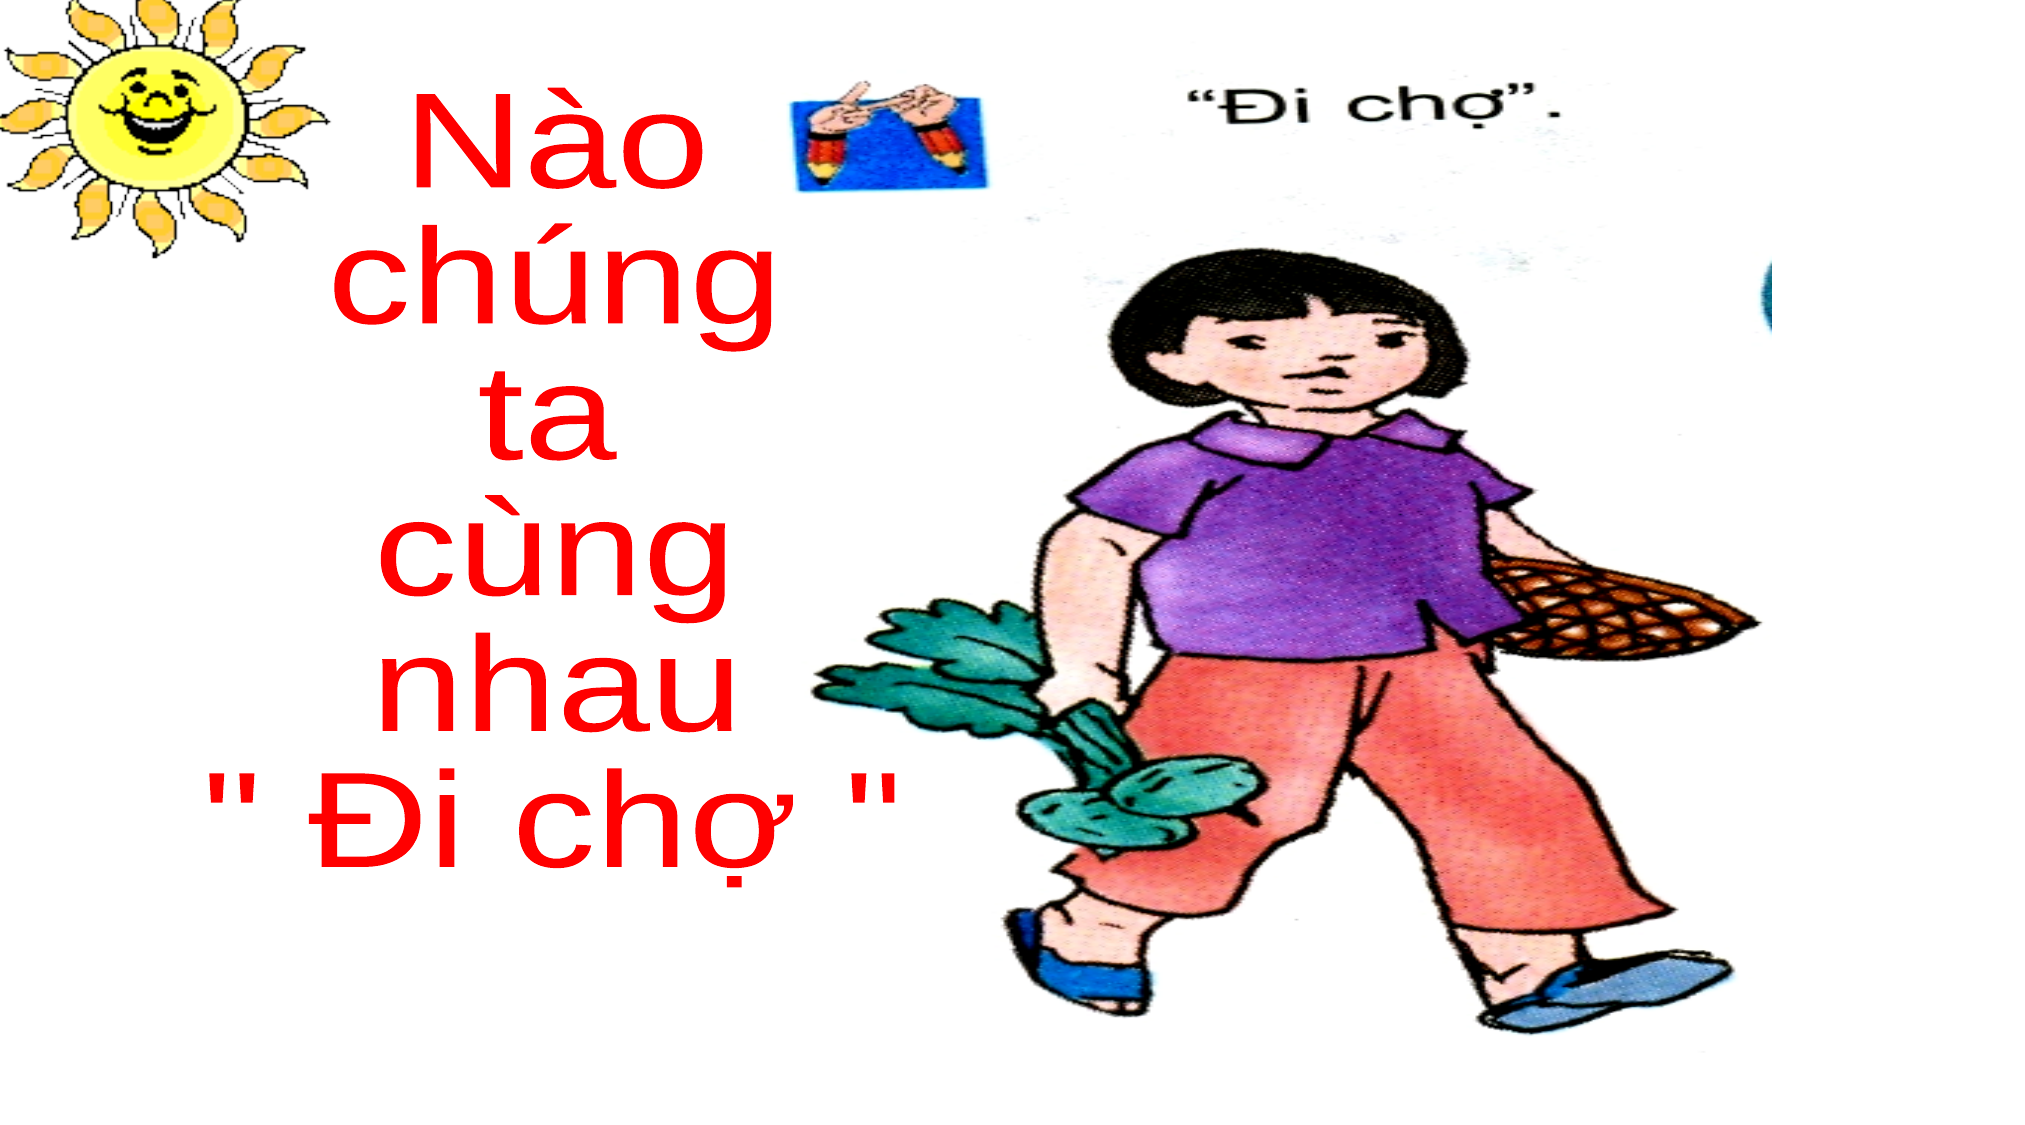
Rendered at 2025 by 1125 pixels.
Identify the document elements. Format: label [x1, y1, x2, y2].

picture [0, 0, 368, 273]
picture [708, 37, 1773, 1101]
